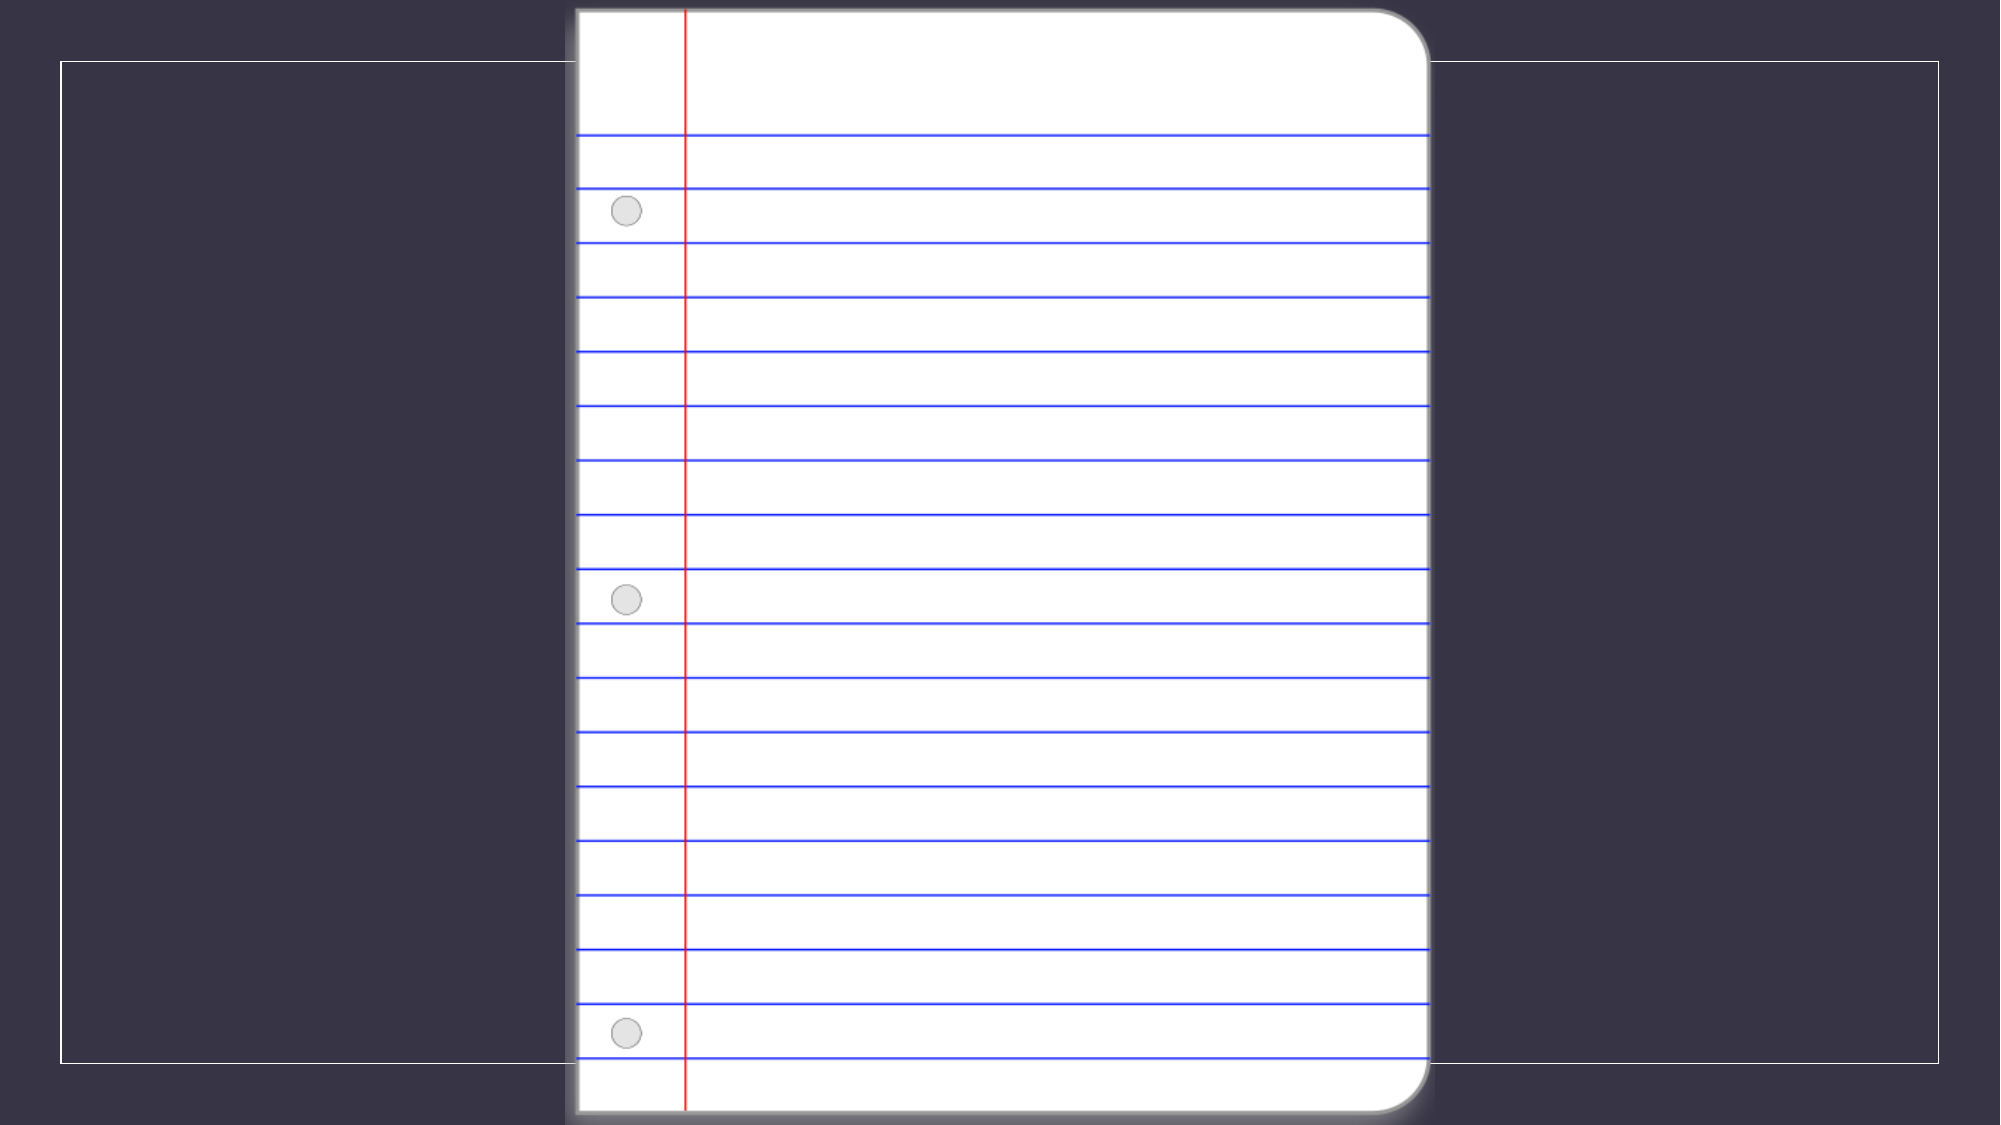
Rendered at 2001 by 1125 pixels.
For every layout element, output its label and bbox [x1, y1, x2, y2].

picture [565, 0, 1435, 1125]
